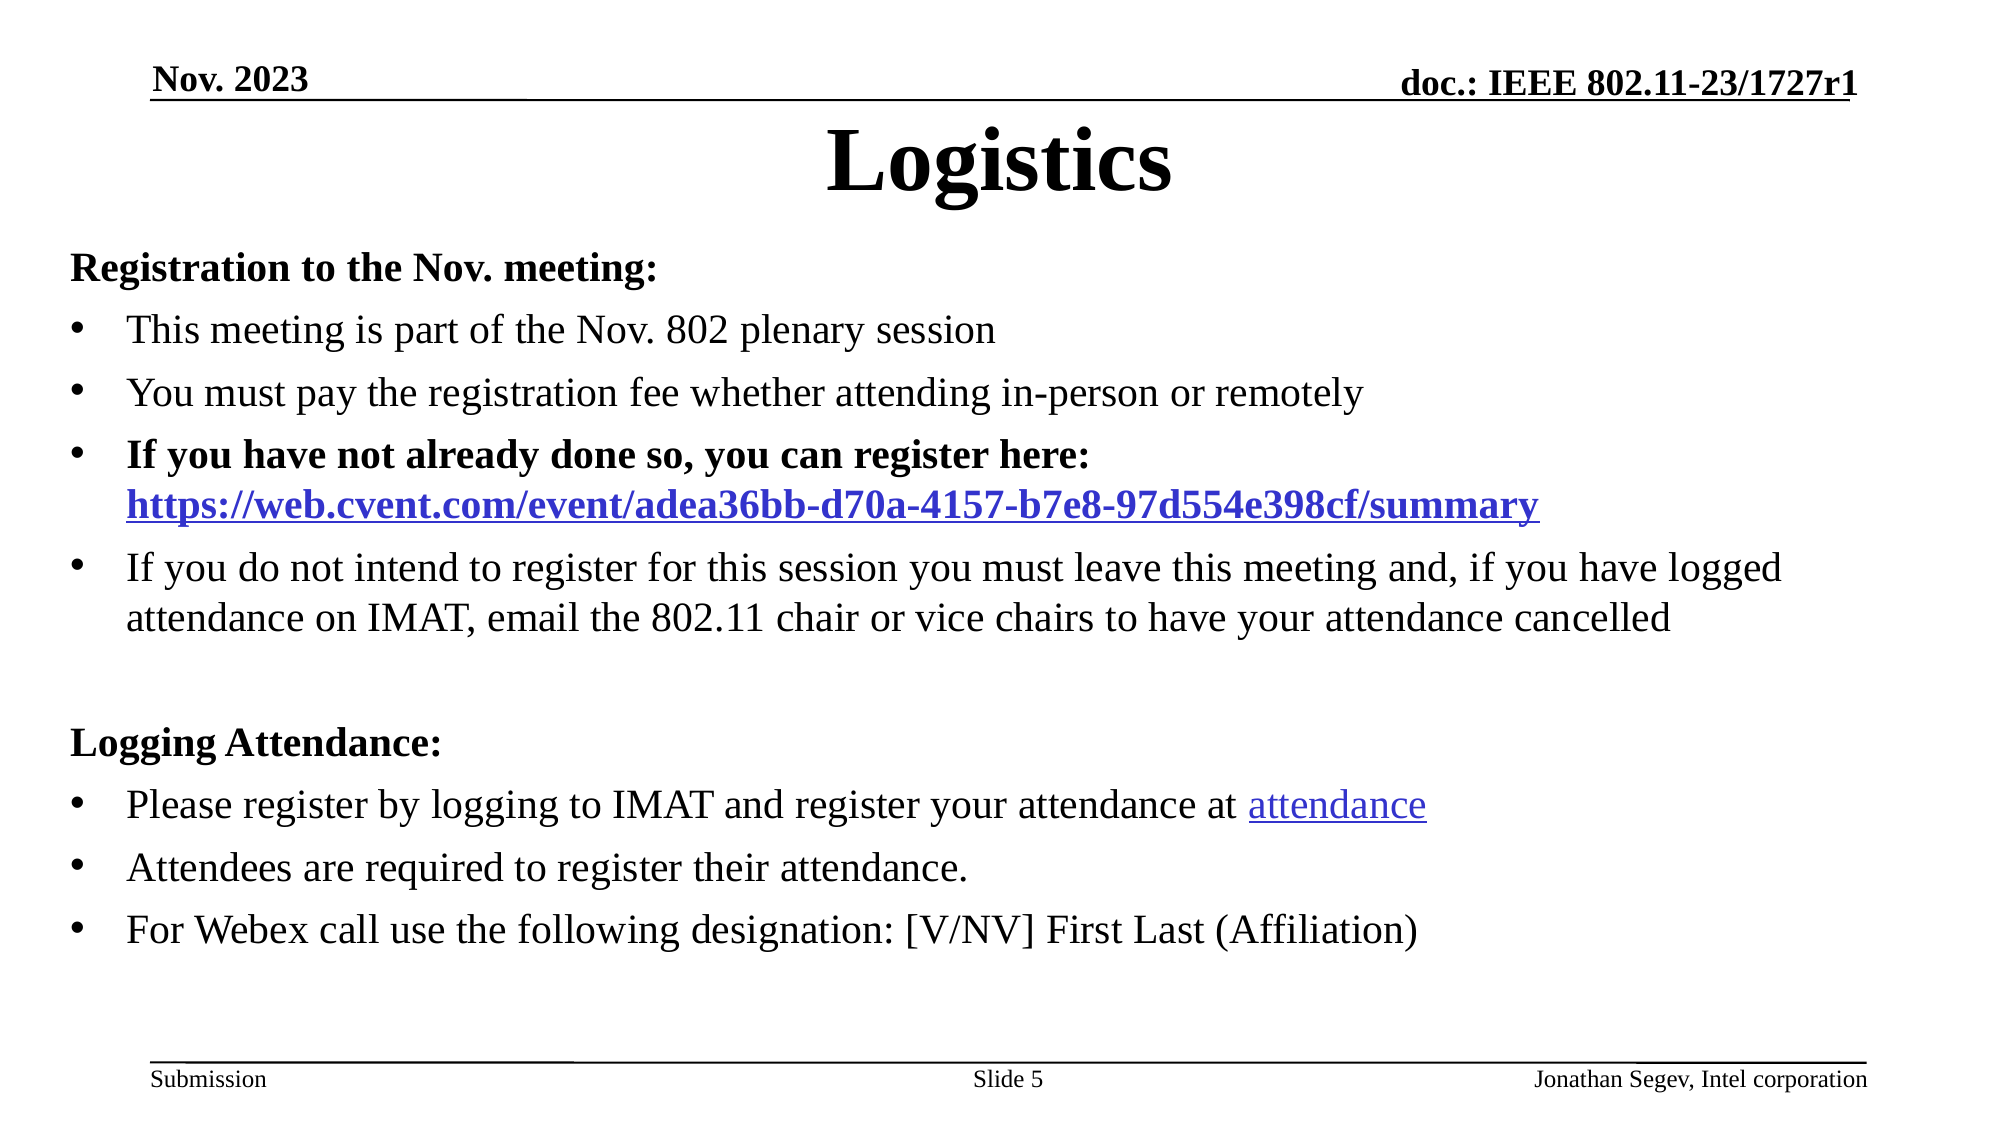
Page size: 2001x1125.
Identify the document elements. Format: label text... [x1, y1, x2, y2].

list Registration to the Nov. meeting: This meeting is part of the Nov. 802 plenary session You must pay the registration fee whether attending in-person or remotely If you have not already done so, you can register here: https://web.cvent.com/event/adea36bb-d70a-4157-b7e8-97d554e398cf/summary If you do not intend to register for this session you must leave this meeting and, if you have logged attendance on IMAT, email the 802.11 chair or vice chairs to have your attendance cancelled Logging Attendance: Please register by logging to IMAT and register your attendance at attendance Attendees are required to register their attendance. For Webex call use the following designation: [V/NV] First Last (Affiliation) [54, 231, 1958, 967]
title Logistics [42, 112, 1958, 196]
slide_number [152, 54, 563, 100]
footer Jonathan Segev, Intel corporation [1171, 1061, 1869, 1093]
slide_number Slide 5 [950, 1061, 1067, 1123]
